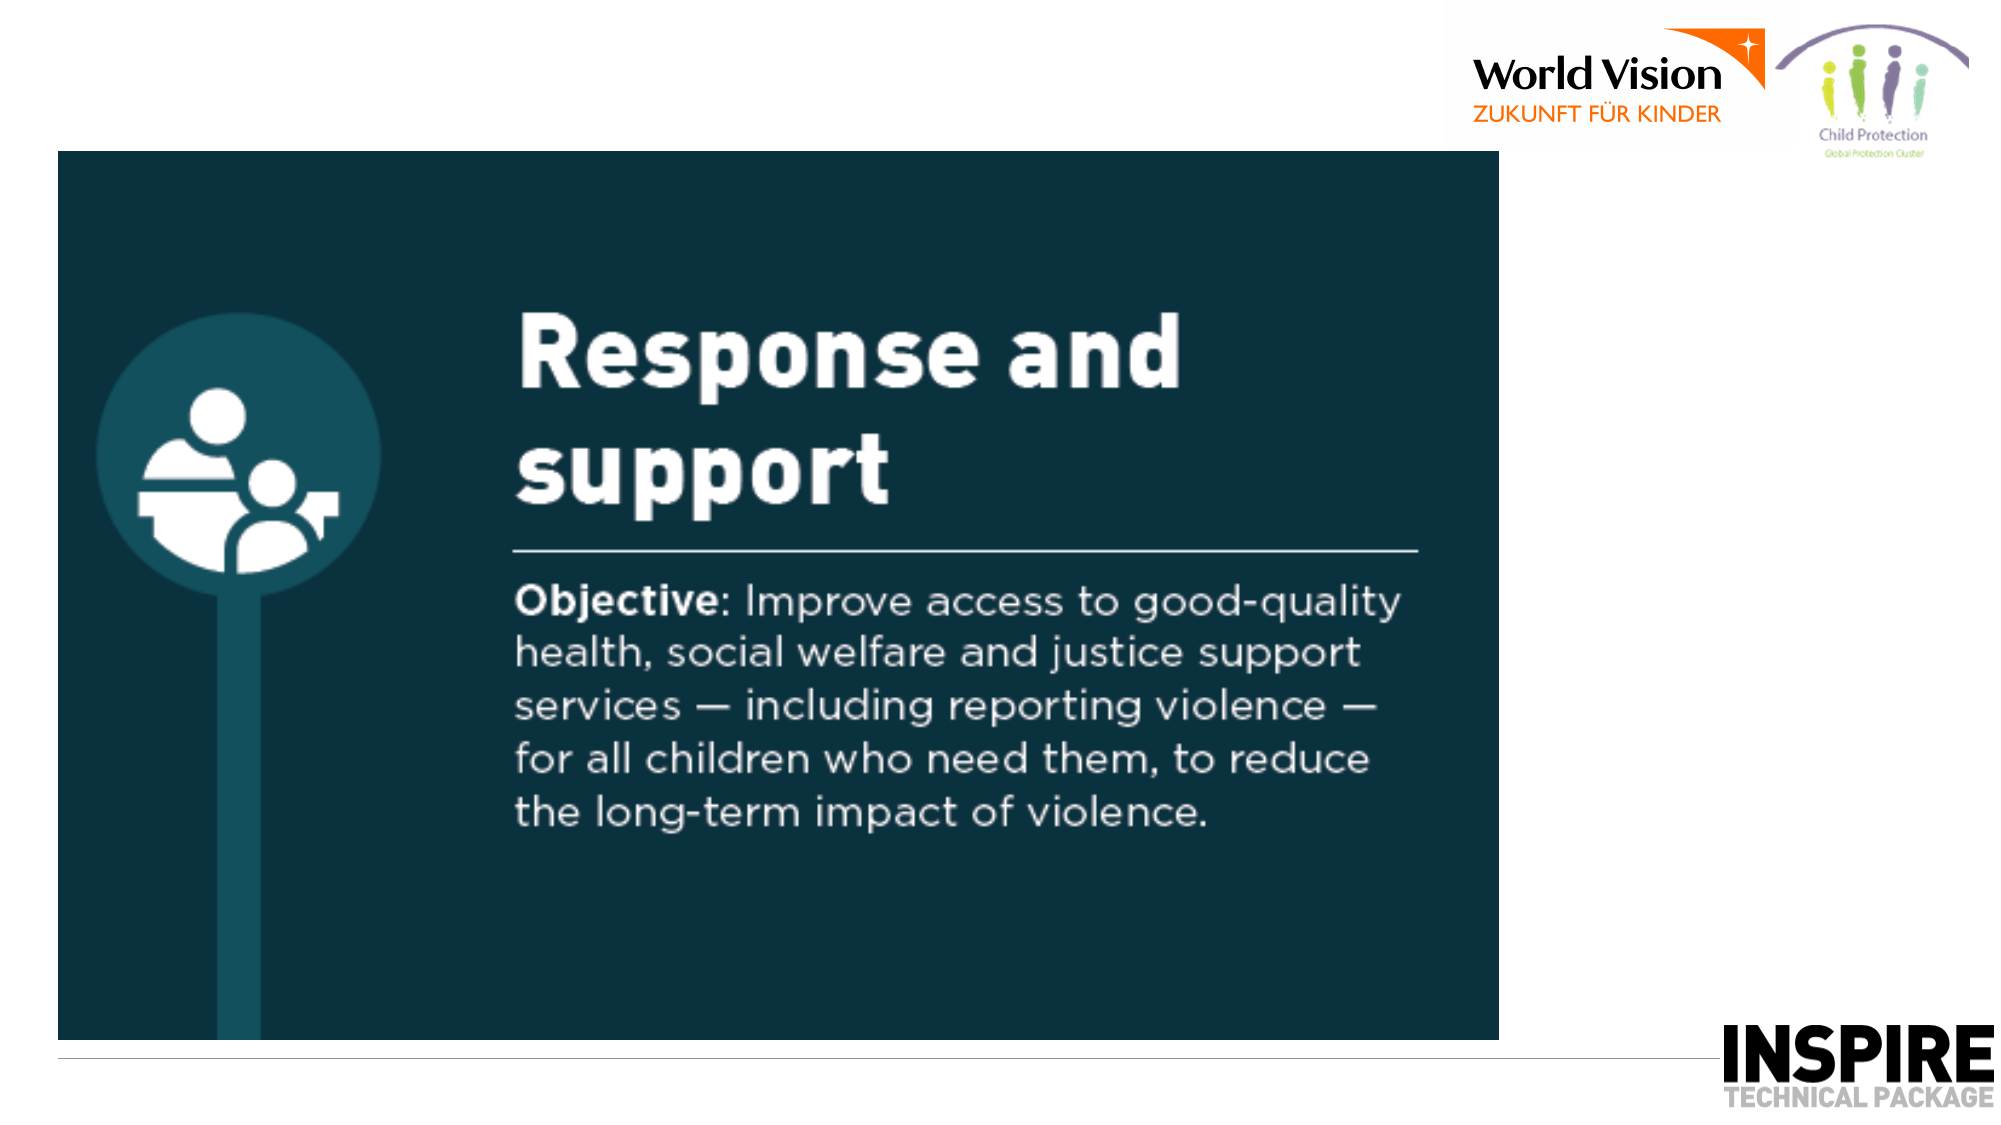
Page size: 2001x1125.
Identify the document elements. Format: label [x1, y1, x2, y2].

picture [58, 0, 1969, 1040]
picture [1720, 1020, 2000, 1112]
